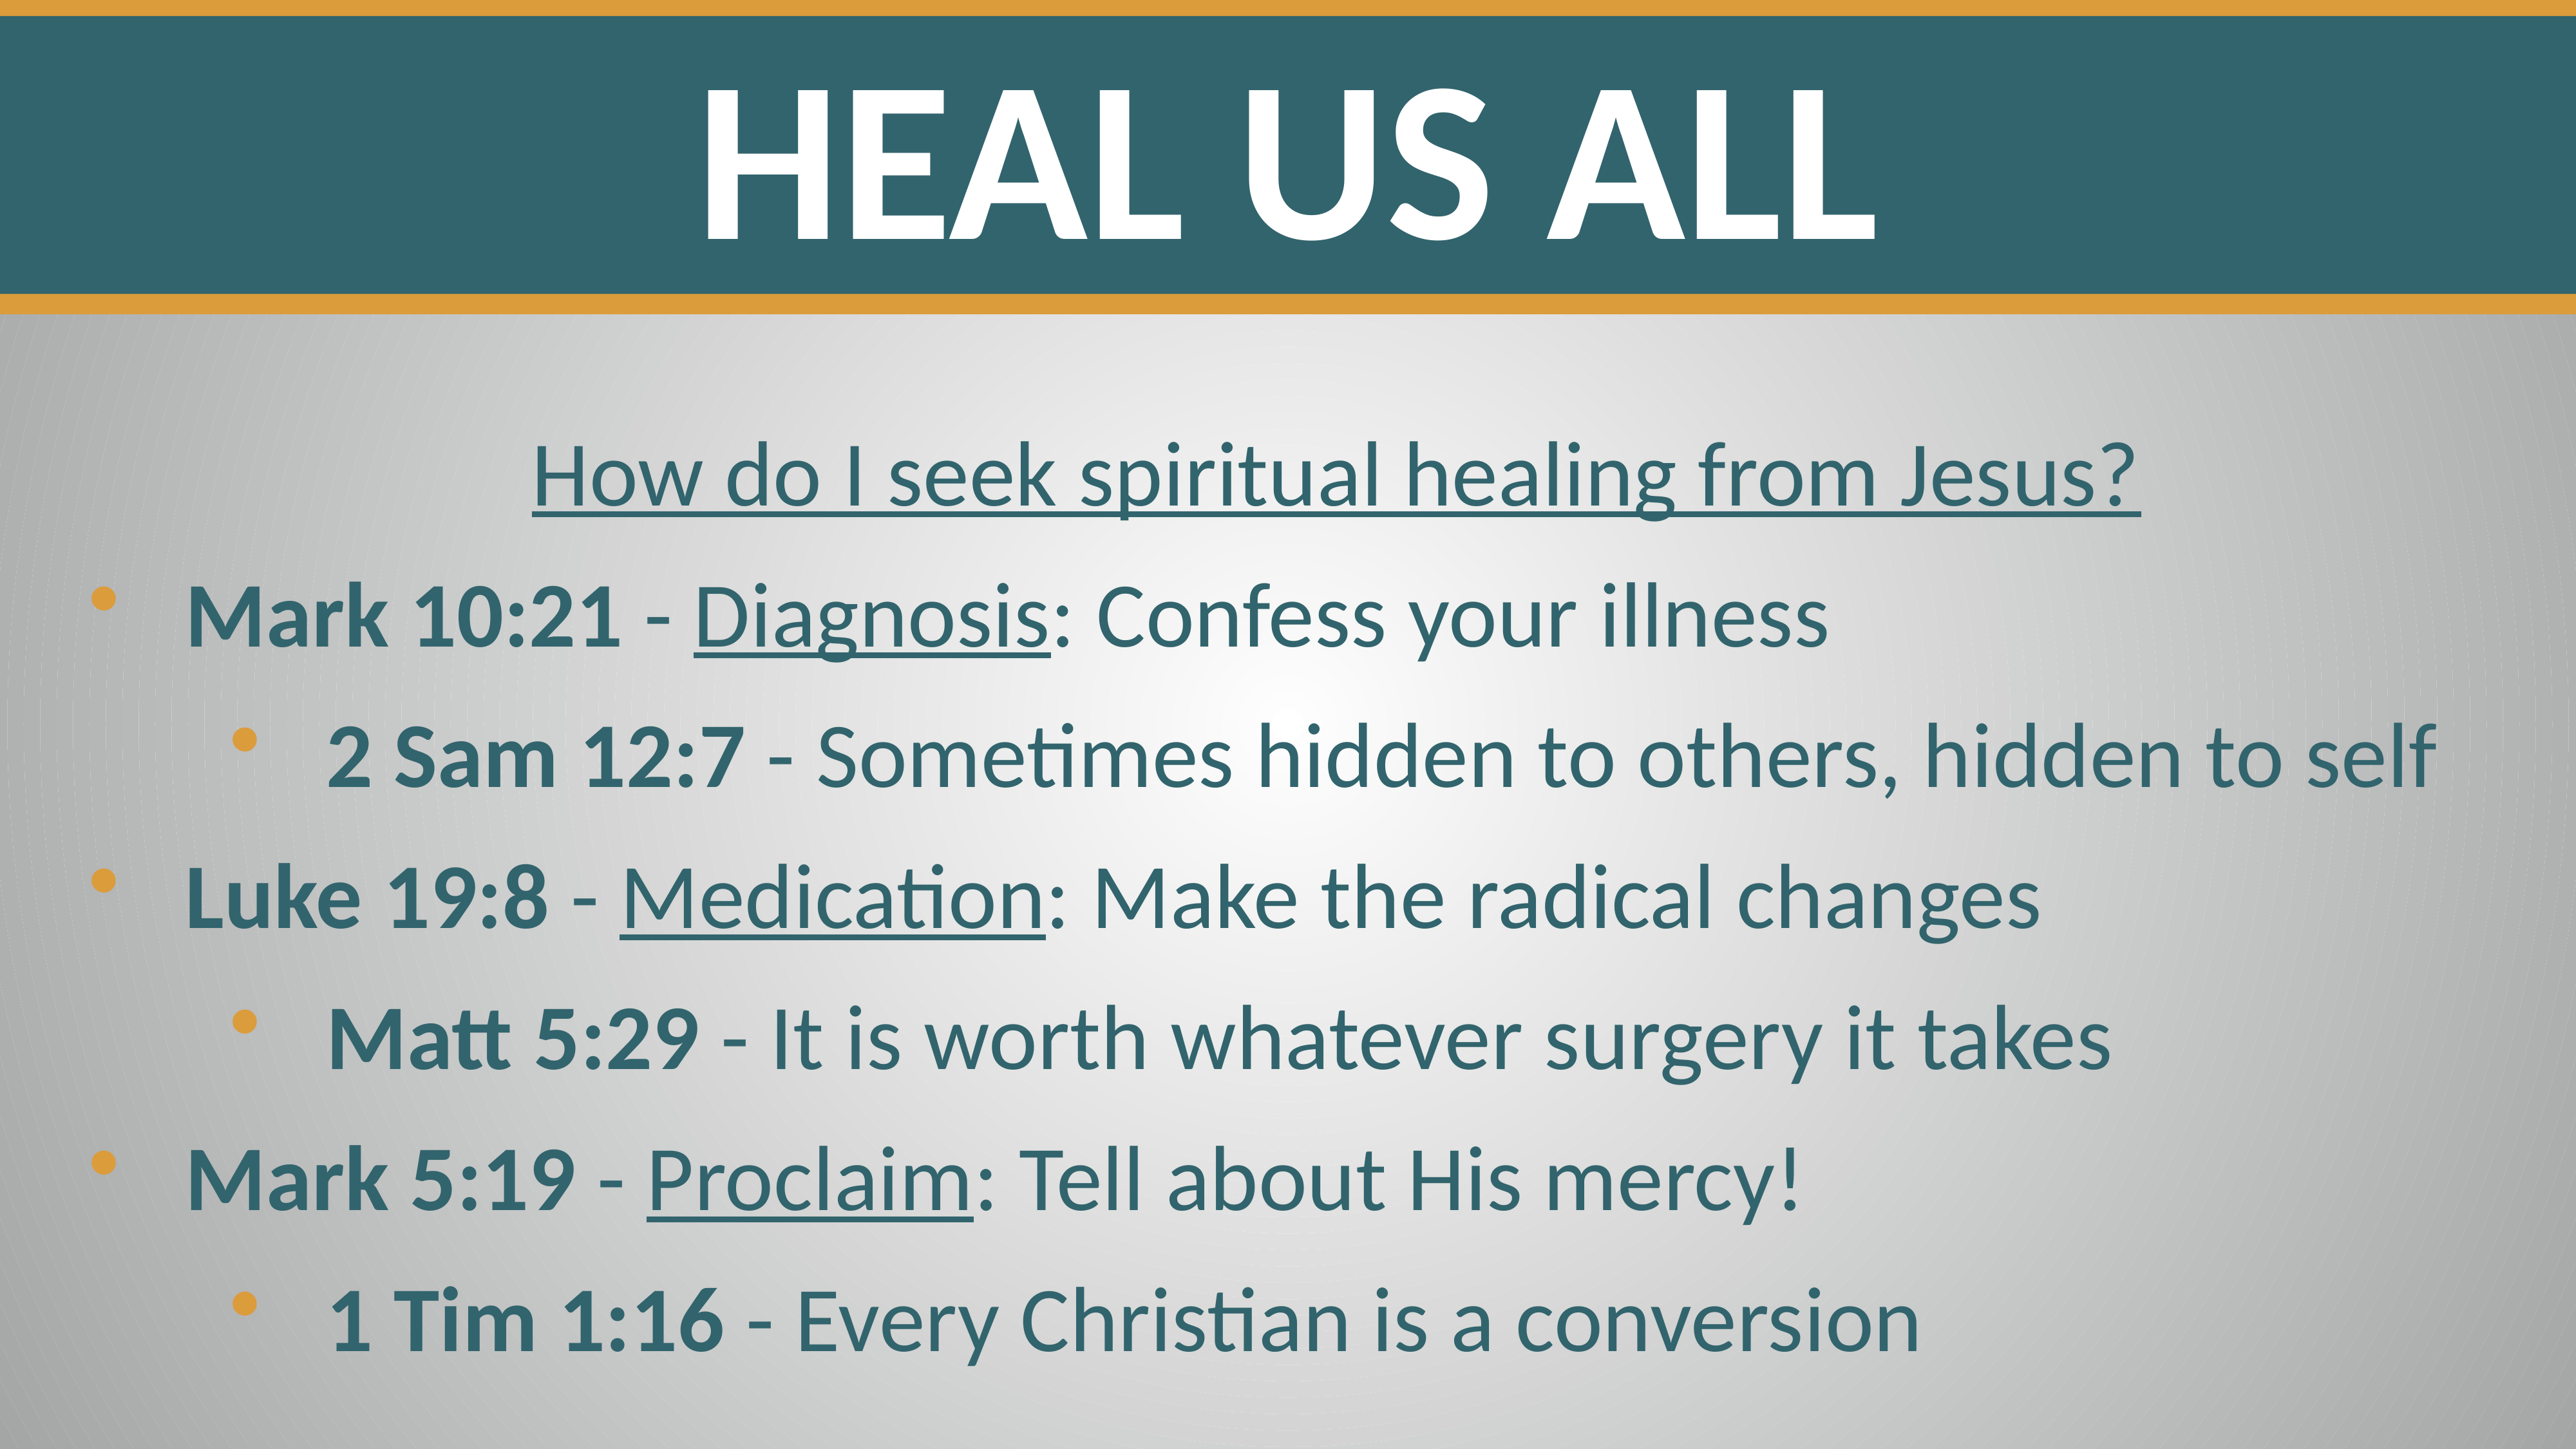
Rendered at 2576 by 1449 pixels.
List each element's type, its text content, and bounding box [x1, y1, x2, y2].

text_box [0, 15, 2576, 294]
text_box [0, 0, 2576, 15]
text_box Heal Us All [690, 4, 1886, 290]
text_box [0, 294, 2576, 314]
text_box How do I seek spiritual healing from Jesus? Mark 10:21 - Diagnosis: Confess your illness 2 Sam 12:7 - Sometimes hidden to others, hidden to self Luke 19:8 - Medication: Make the radical changes Matt 5:29 - It is worth whatever surgery it takes Mark 5:19 - Proclaim: Tell about His mercy! 1 Tim 1:16 - Every Christian is a conversion [83, 396, 2493, 1376]
